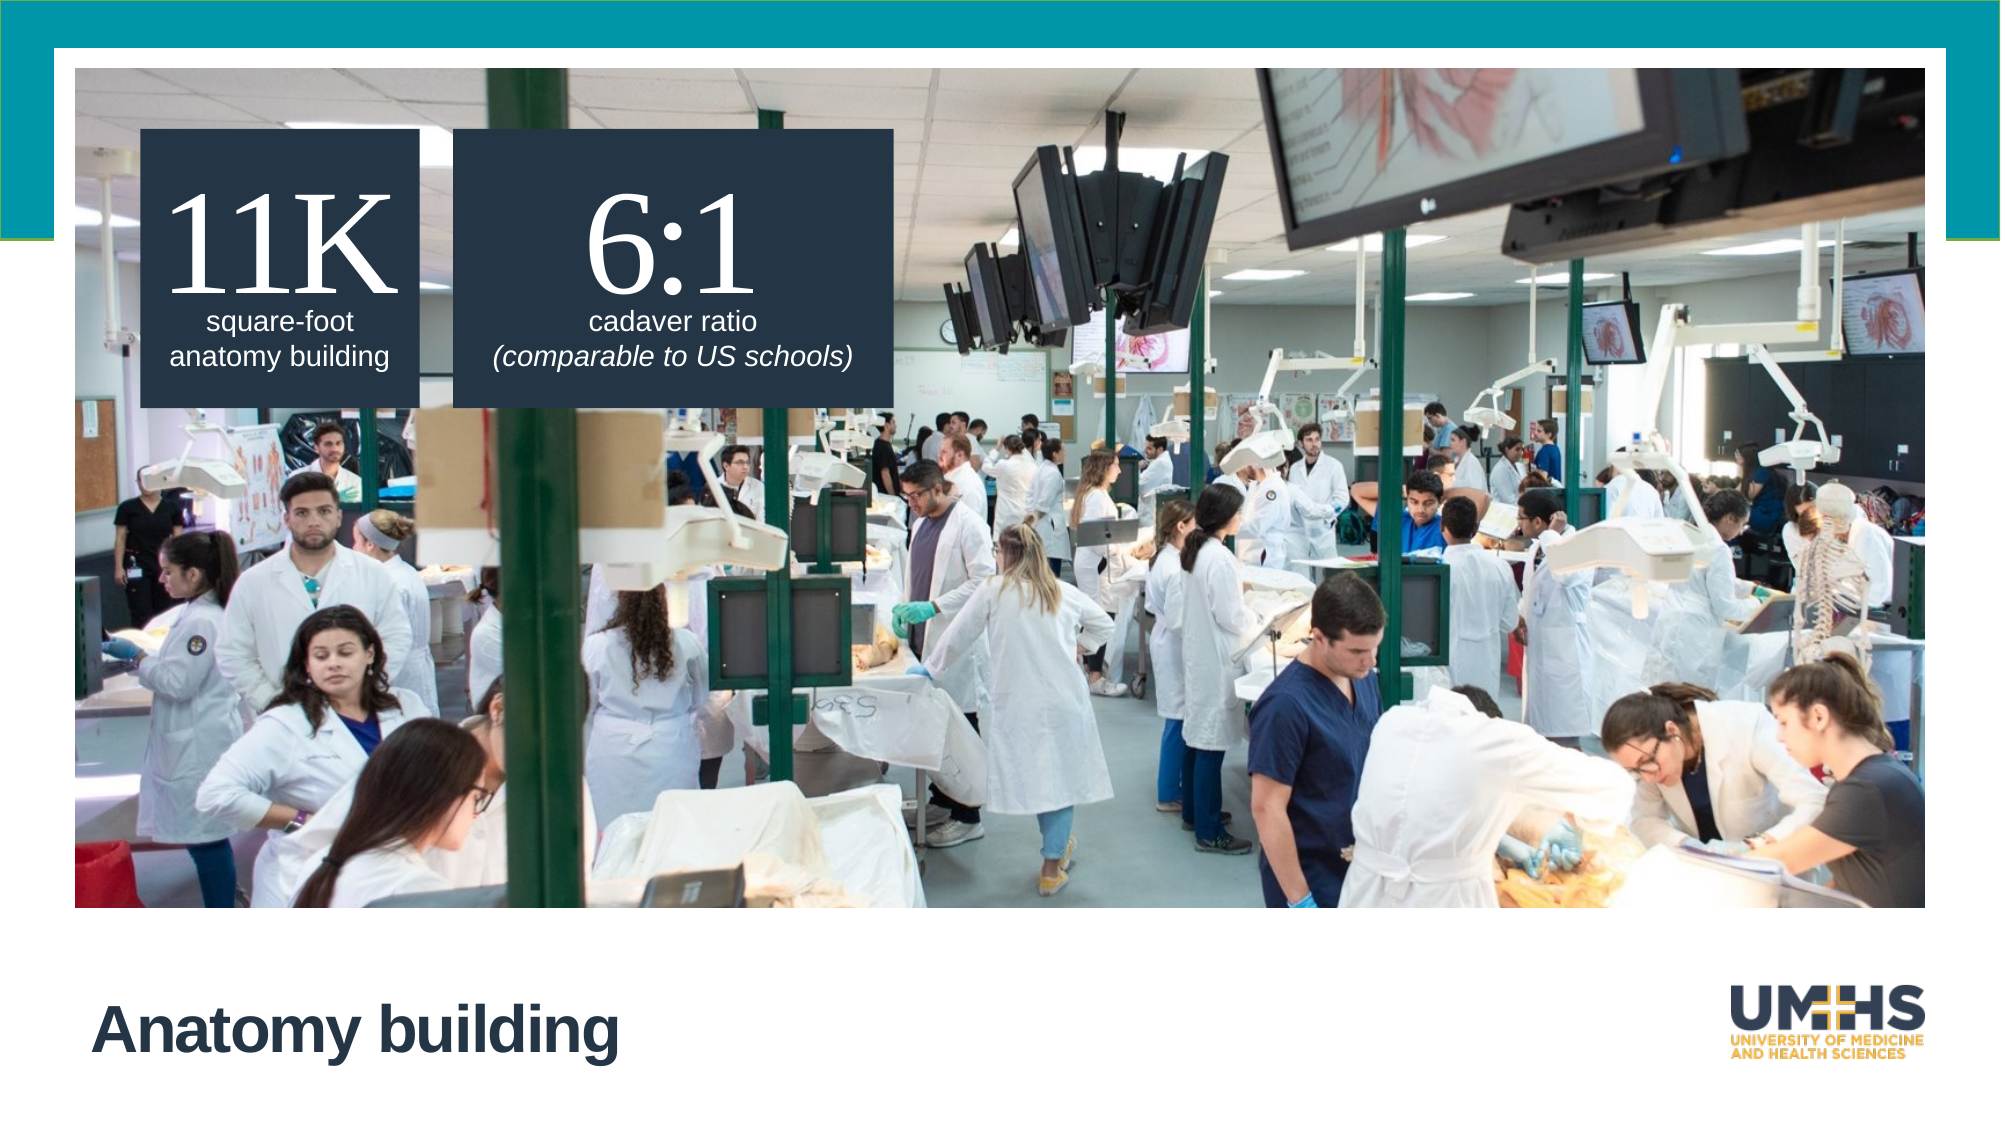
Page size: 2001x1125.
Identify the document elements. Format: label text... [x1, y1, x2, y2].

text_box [140, 128, 420, 409]
picture [74, 68, 1925, 909]
list Anatomy building [75, 987, 1673, 1057]
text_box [453, 128, 894, 409]
picture [1731, 979, 1925, 1065]
